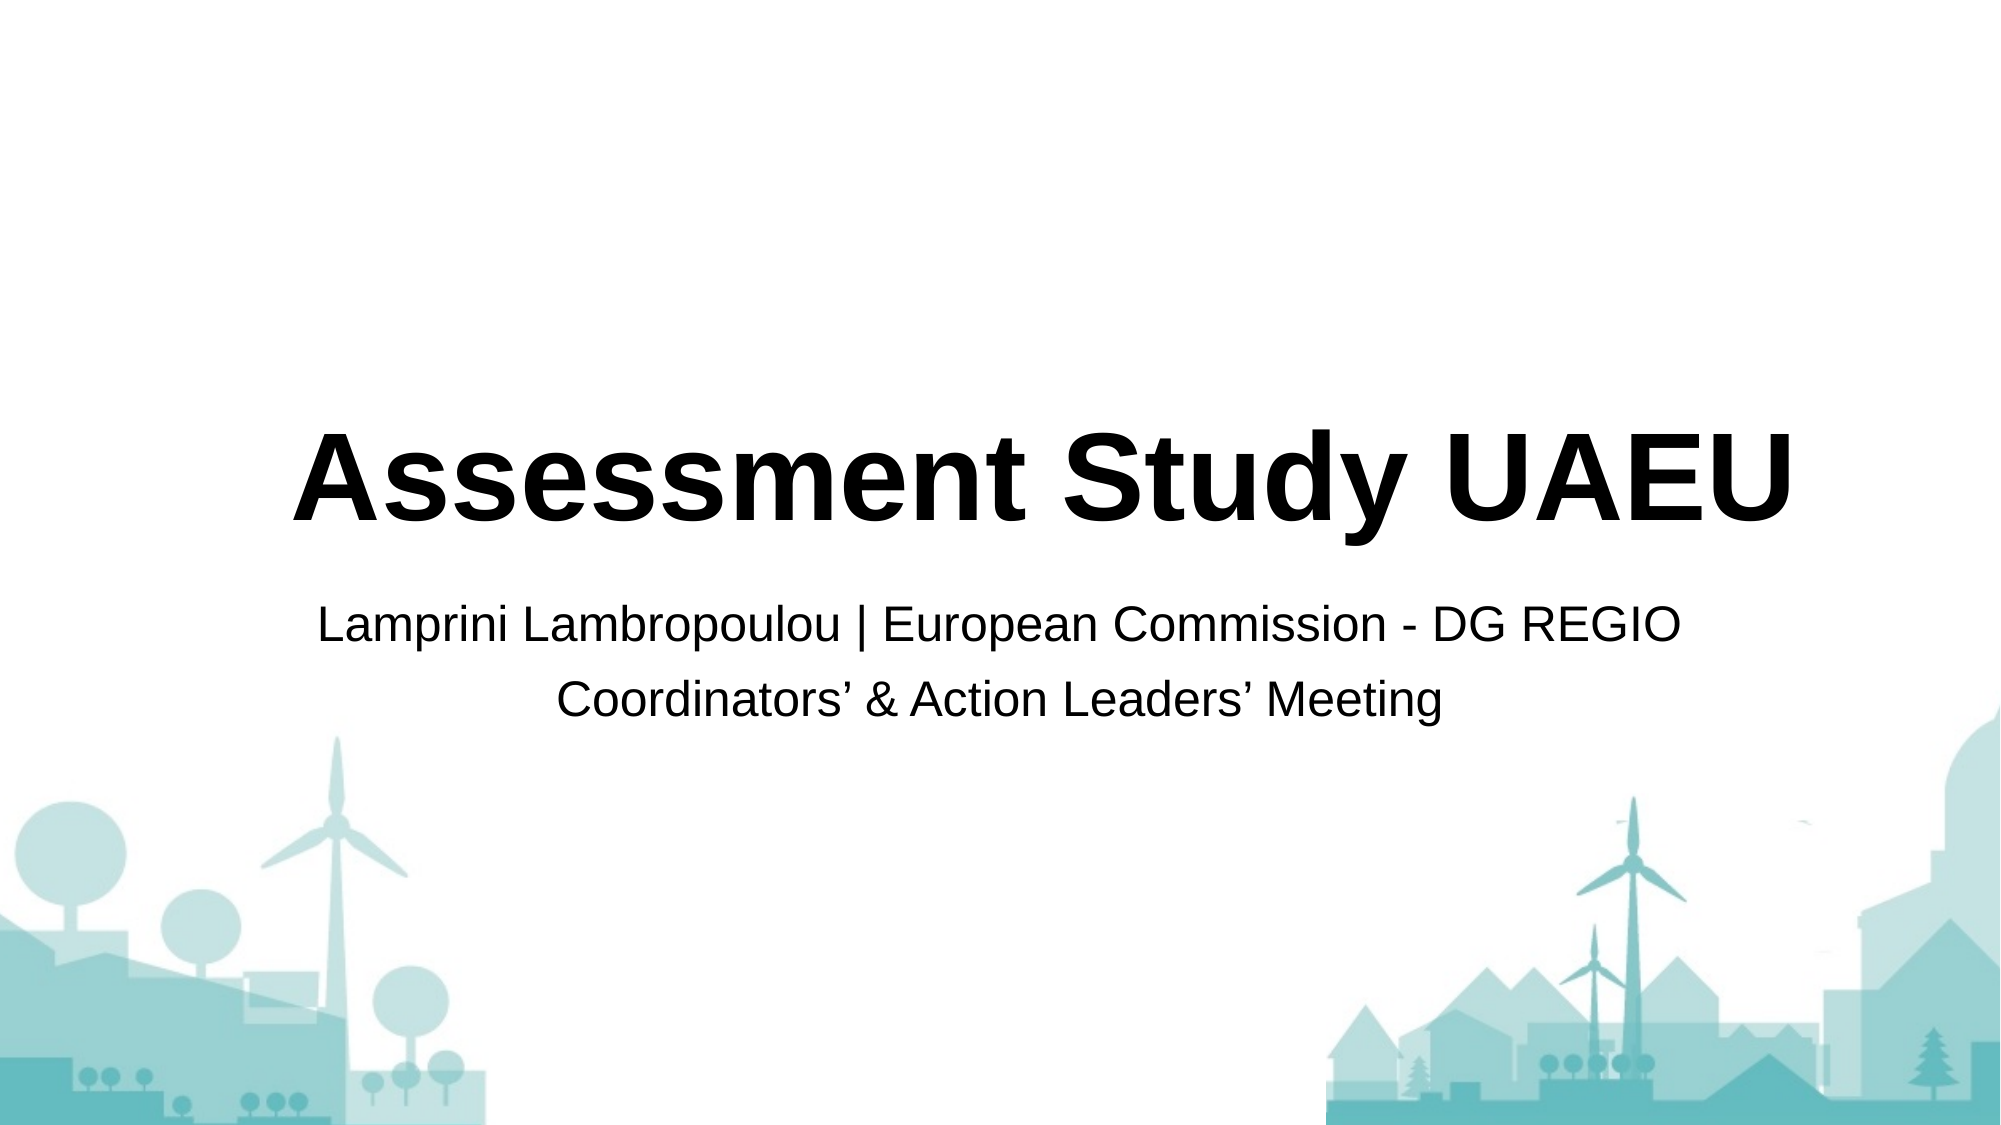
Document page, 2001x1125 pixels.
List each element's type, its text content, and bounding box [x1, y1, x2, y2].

subtitle Lamprini Lambropoulou | European Commission - DG REGIO Coordinators’ & Action Leaders’ Meeting [249, 590, 1750, 863]
picture [1326, 624, 2001, 1125]
picture [0, 609, 496, 1125]
title Assessment Study UAEU [275, 195, 1929, 556]
